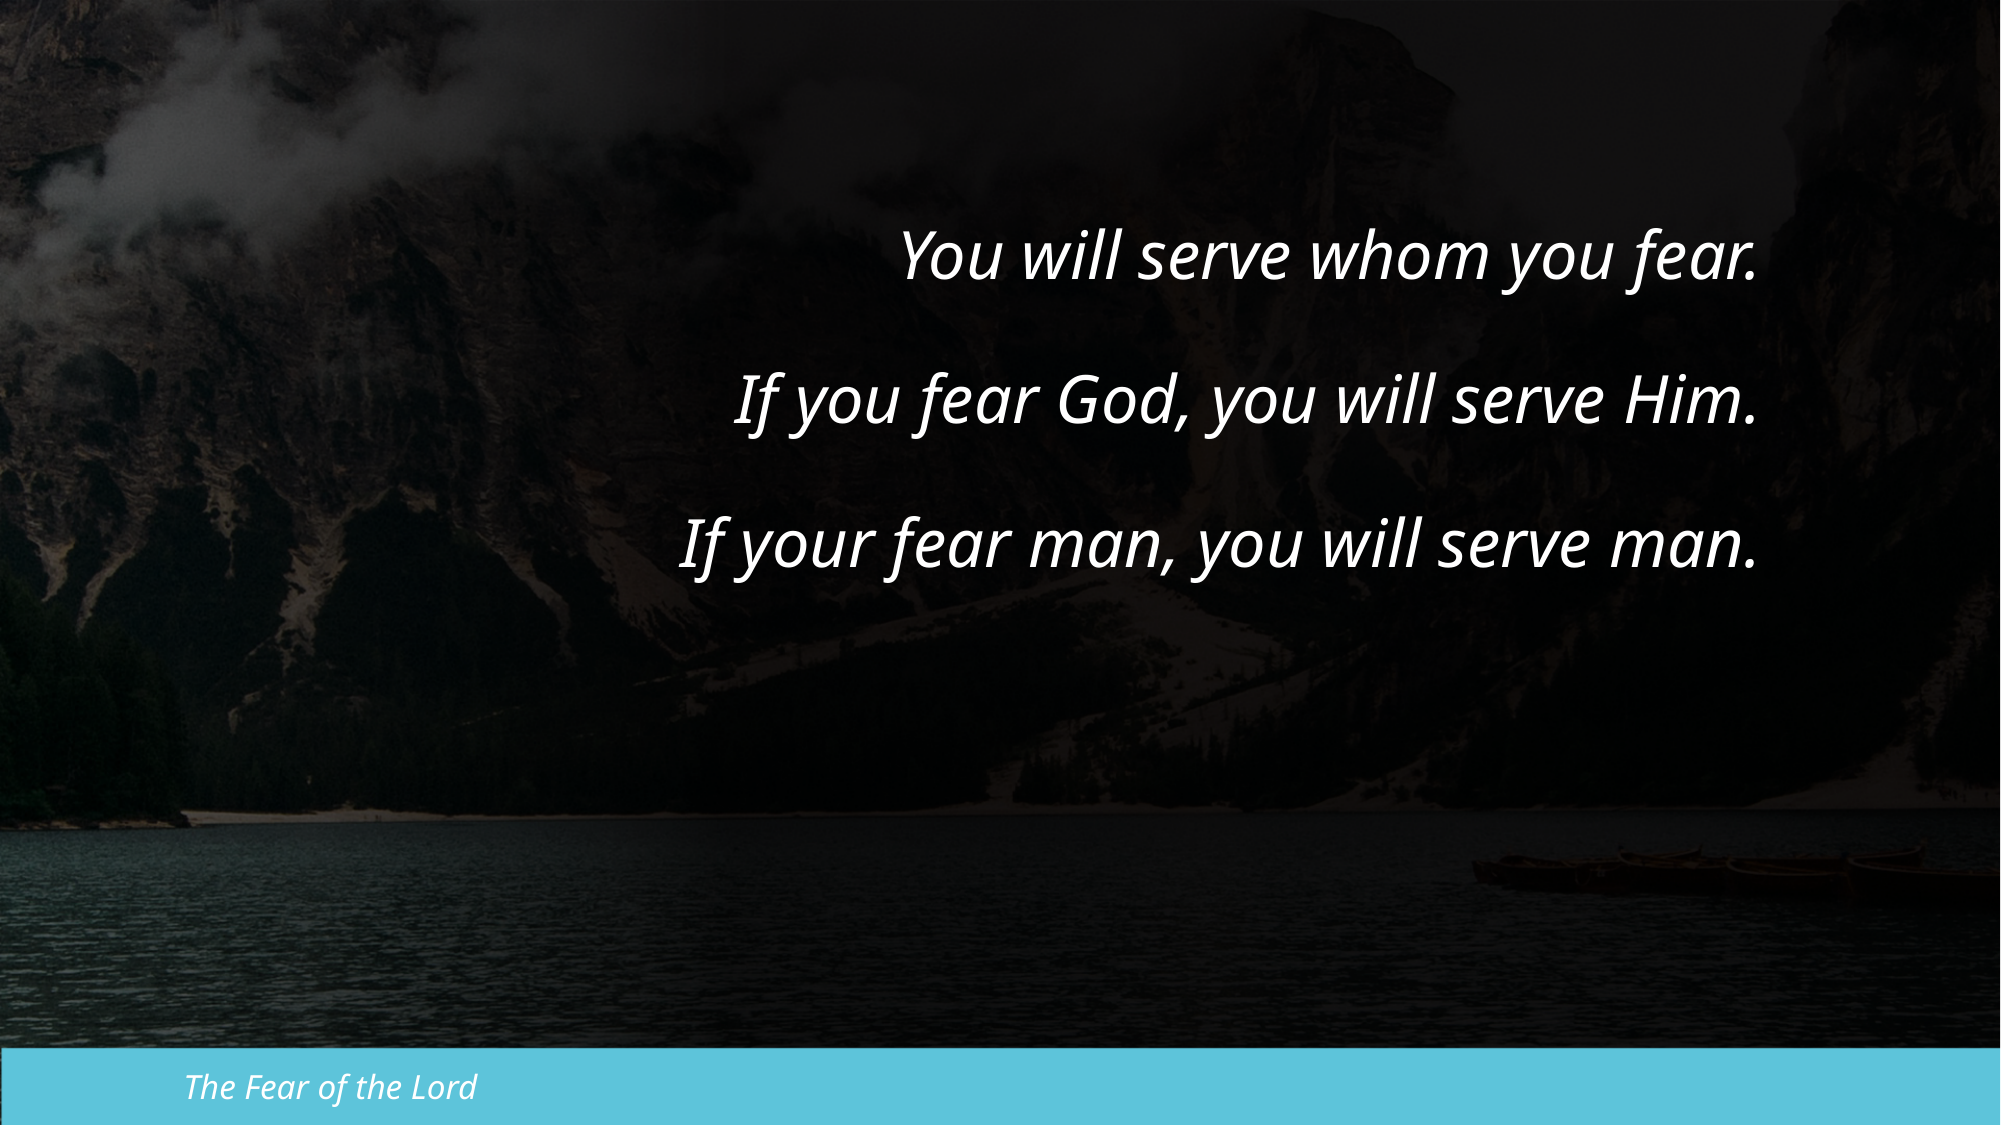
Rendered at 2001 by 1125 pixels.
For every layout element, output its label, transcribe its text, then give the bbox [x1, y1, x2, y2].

picture [0, 0, 2001, 1125]
list You will serve whom you fear. If you fear God, you will serve Him. If your fear man, you will serve man. [521, 214, 1778, 809]
list The Fear of the Lord [168, 1063, 827, 1106]
